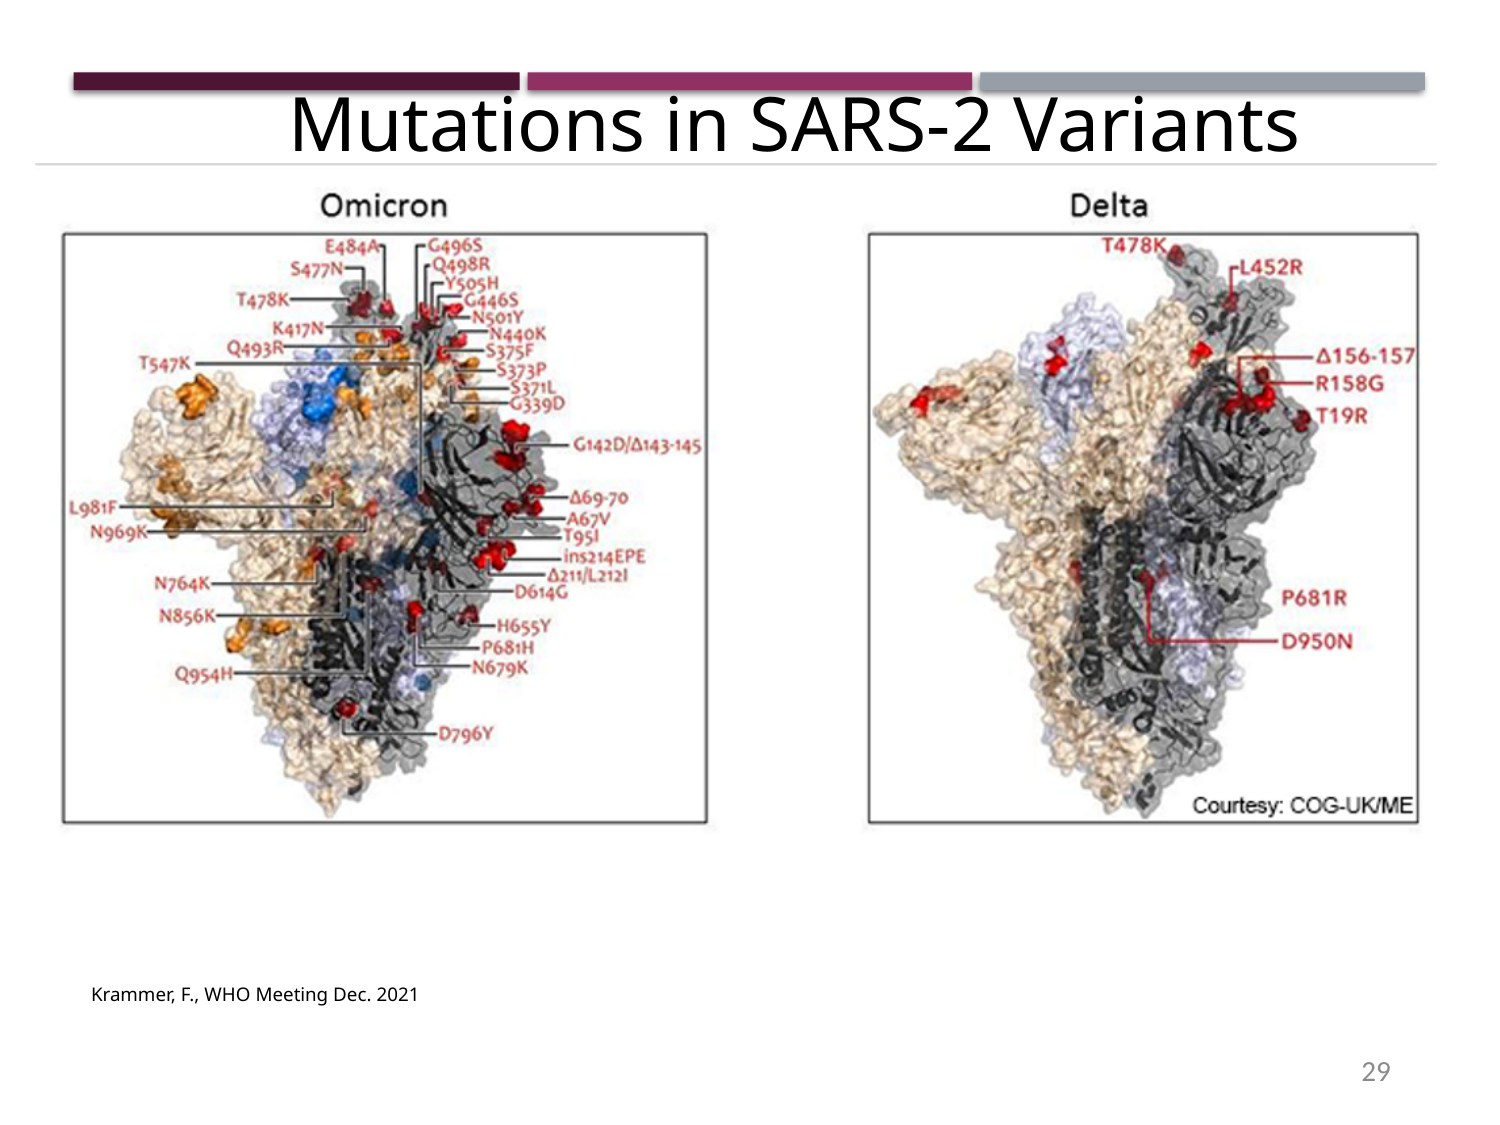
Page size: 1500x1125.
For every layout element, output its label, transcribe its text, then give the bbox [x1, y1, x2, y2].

slide_number 29 [1279, 1040, 1406, 1100]
text_box Mutations in SARS-2 Variants [273, 68, 1316, 135]
text_box Krammer, F., WHO Meeting Dec. 2021 [76, 975, 434, 1013]
picture [0, 136, 1500, 856]
